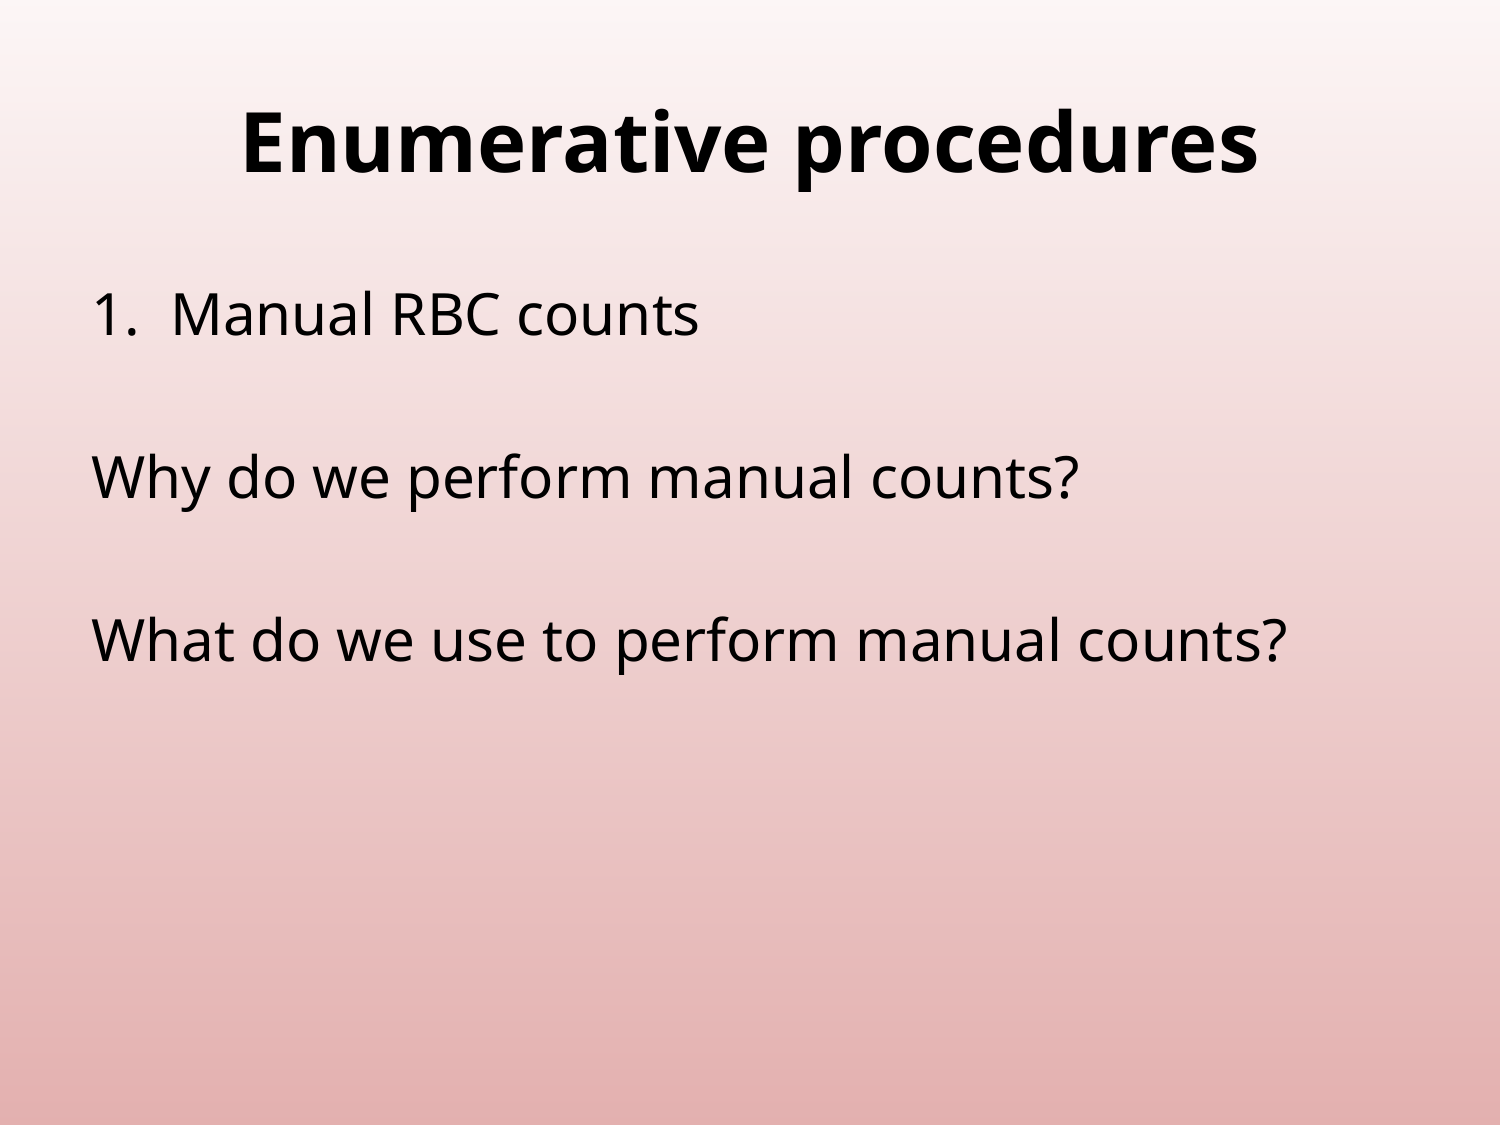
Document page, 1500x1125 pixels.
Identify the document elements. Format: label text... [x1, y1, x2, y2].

list 1. Manual RBC counts Why do we perform manual counts? What do we use to perform manual counts? [76, 269, 1427, 1000]
title Enumerative procedures [75, 45, 1425, 233]
